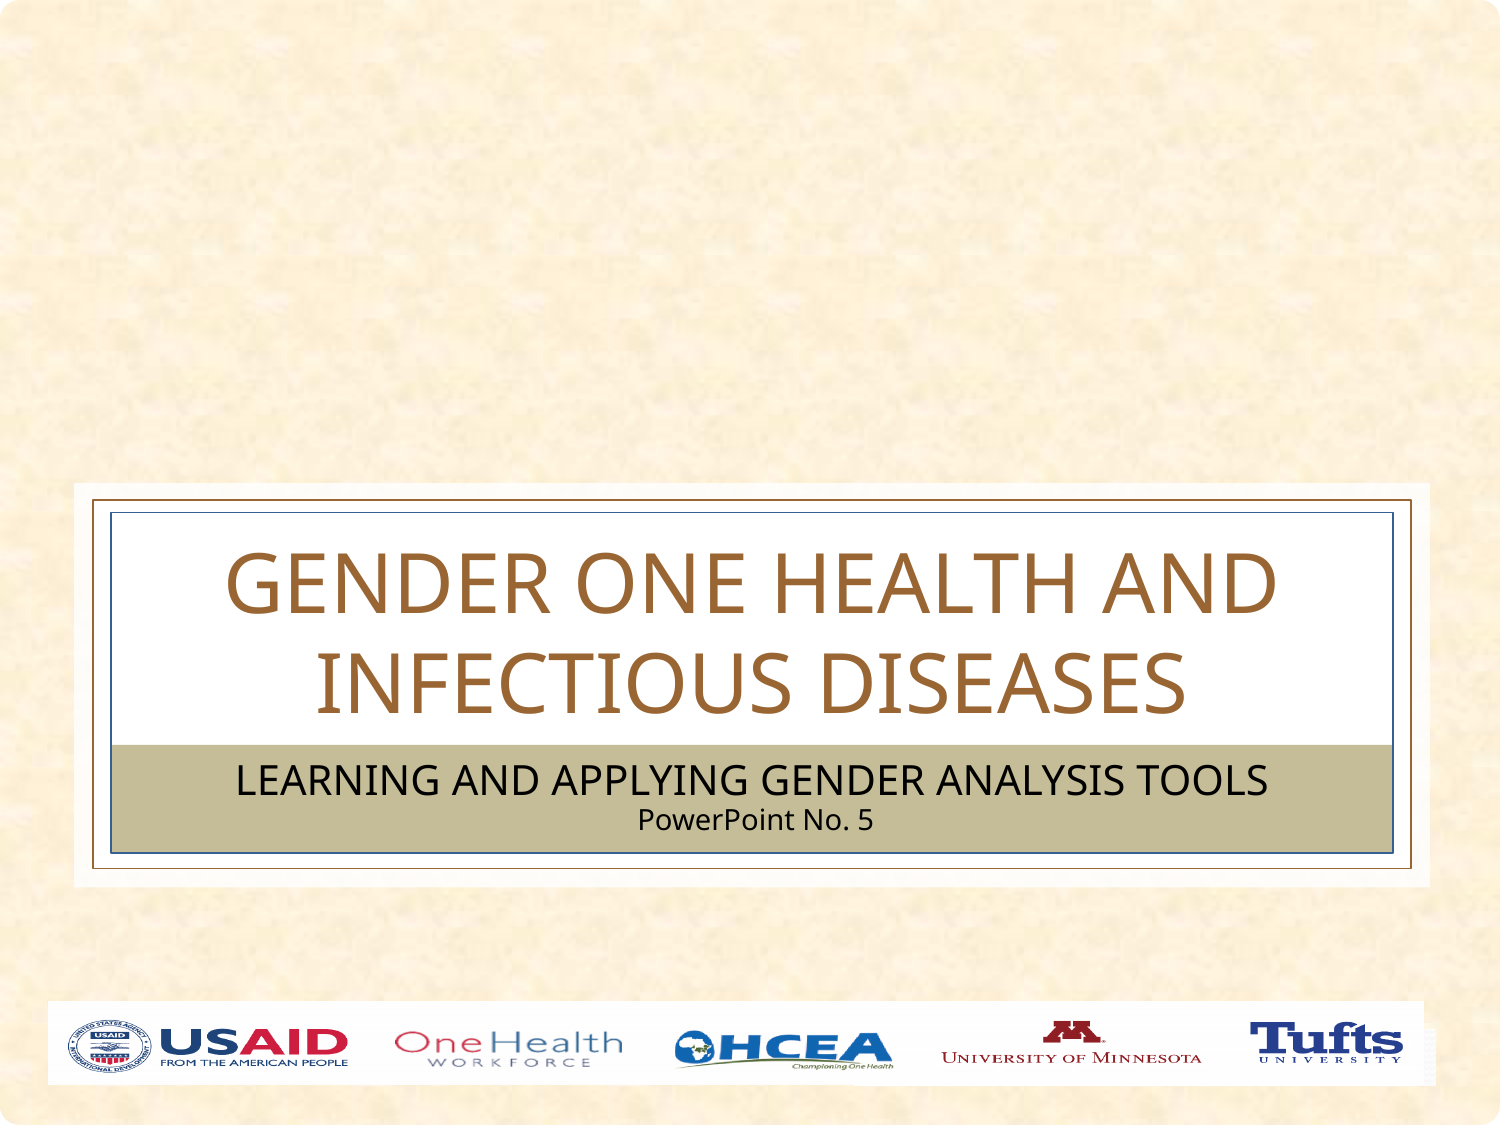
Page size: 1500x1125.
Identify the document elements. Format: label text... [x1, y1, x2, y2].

list LEARNING AND APPLYING GENDER ANALYSIS TOOLS PowerPoint No. 5 [120, 737, 1384, 858]
picture [0, 0, 1500, 1125]
title GENDER ONE HEALTH AND INFECTIOUS DISEASES [120, 525, 1384, 737]
